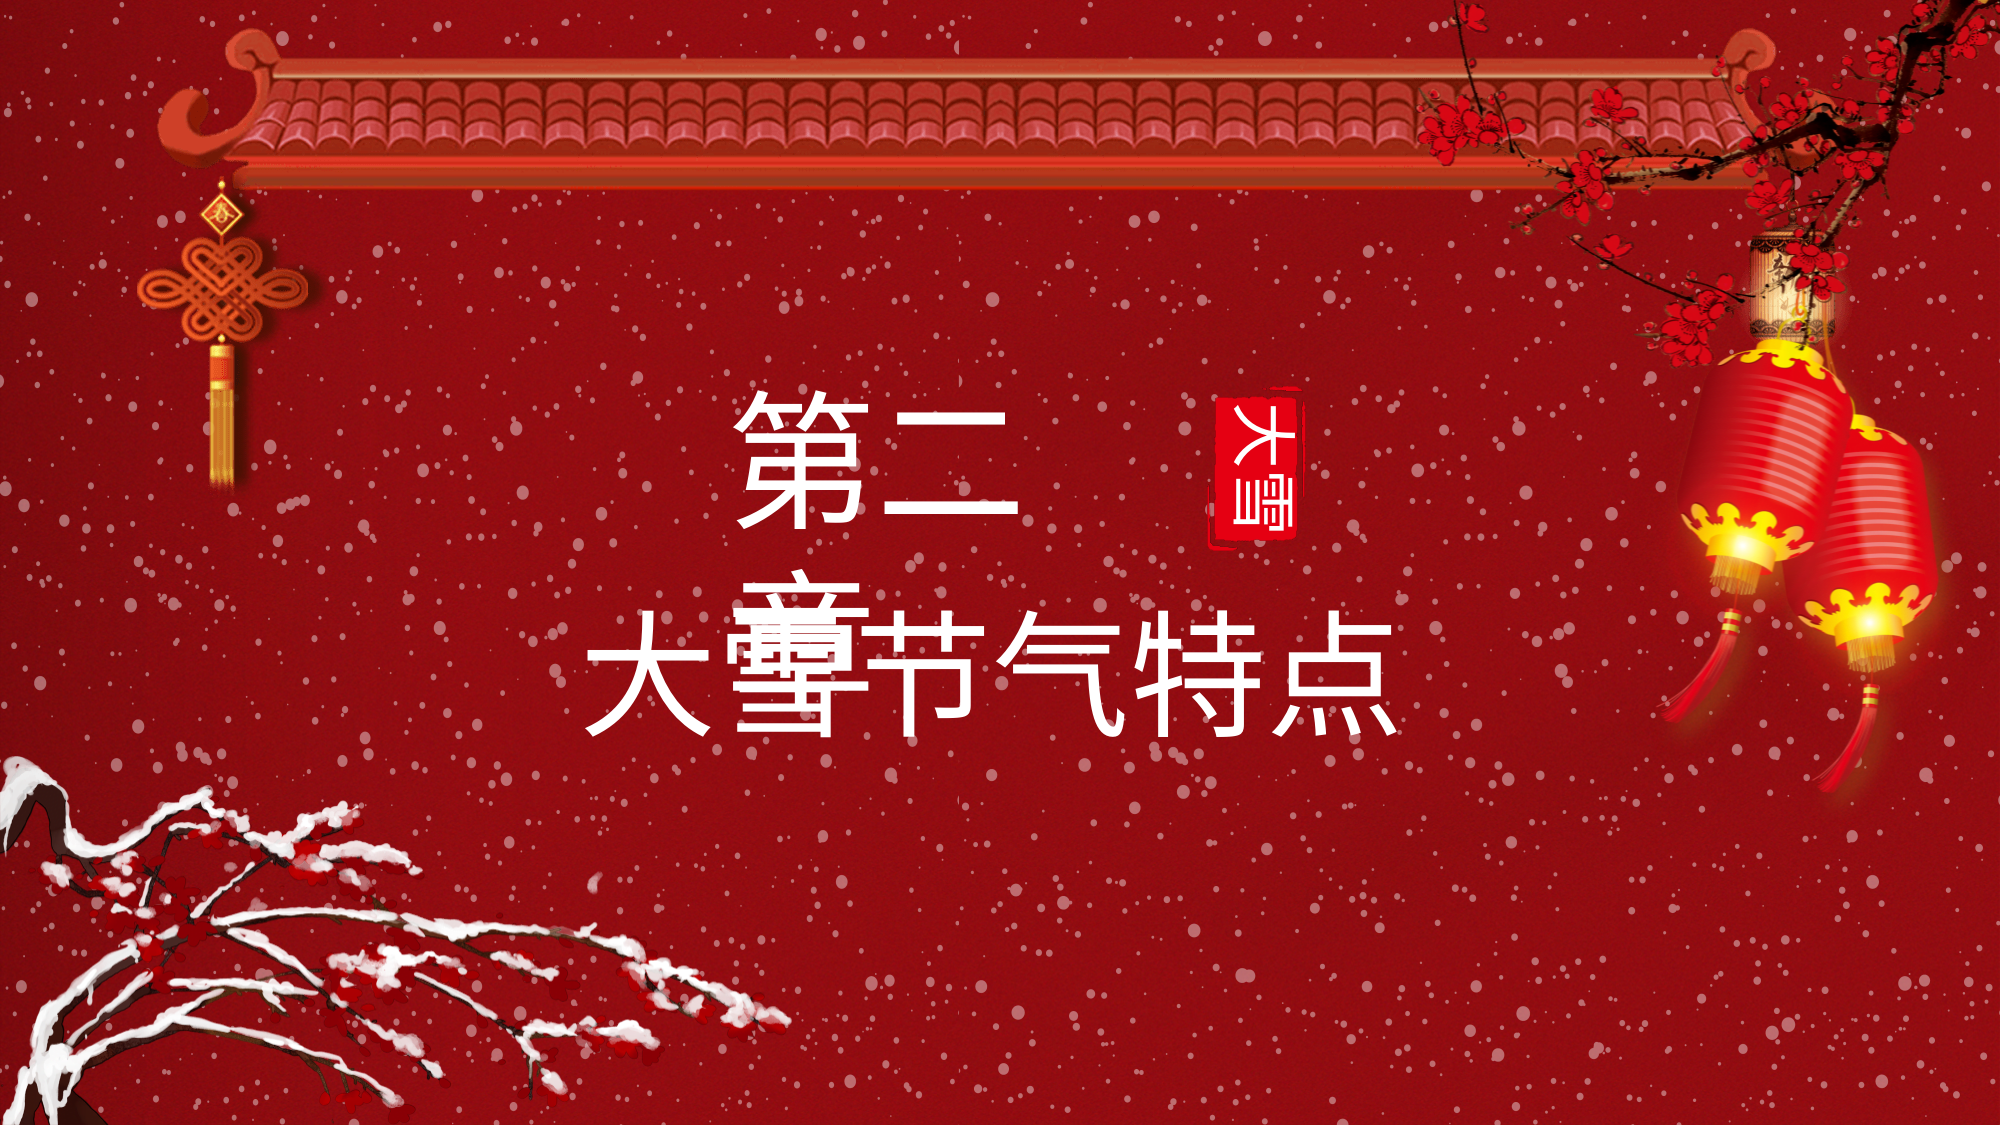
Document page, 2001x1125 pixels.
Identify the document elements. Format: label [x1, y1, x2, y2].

text_box [1173, 356, 1343, 575]
text_box [0, 0, 2000, 1125]
picture [0, 756, 792, 1125]
picture [95, 0, 2000, 837]
